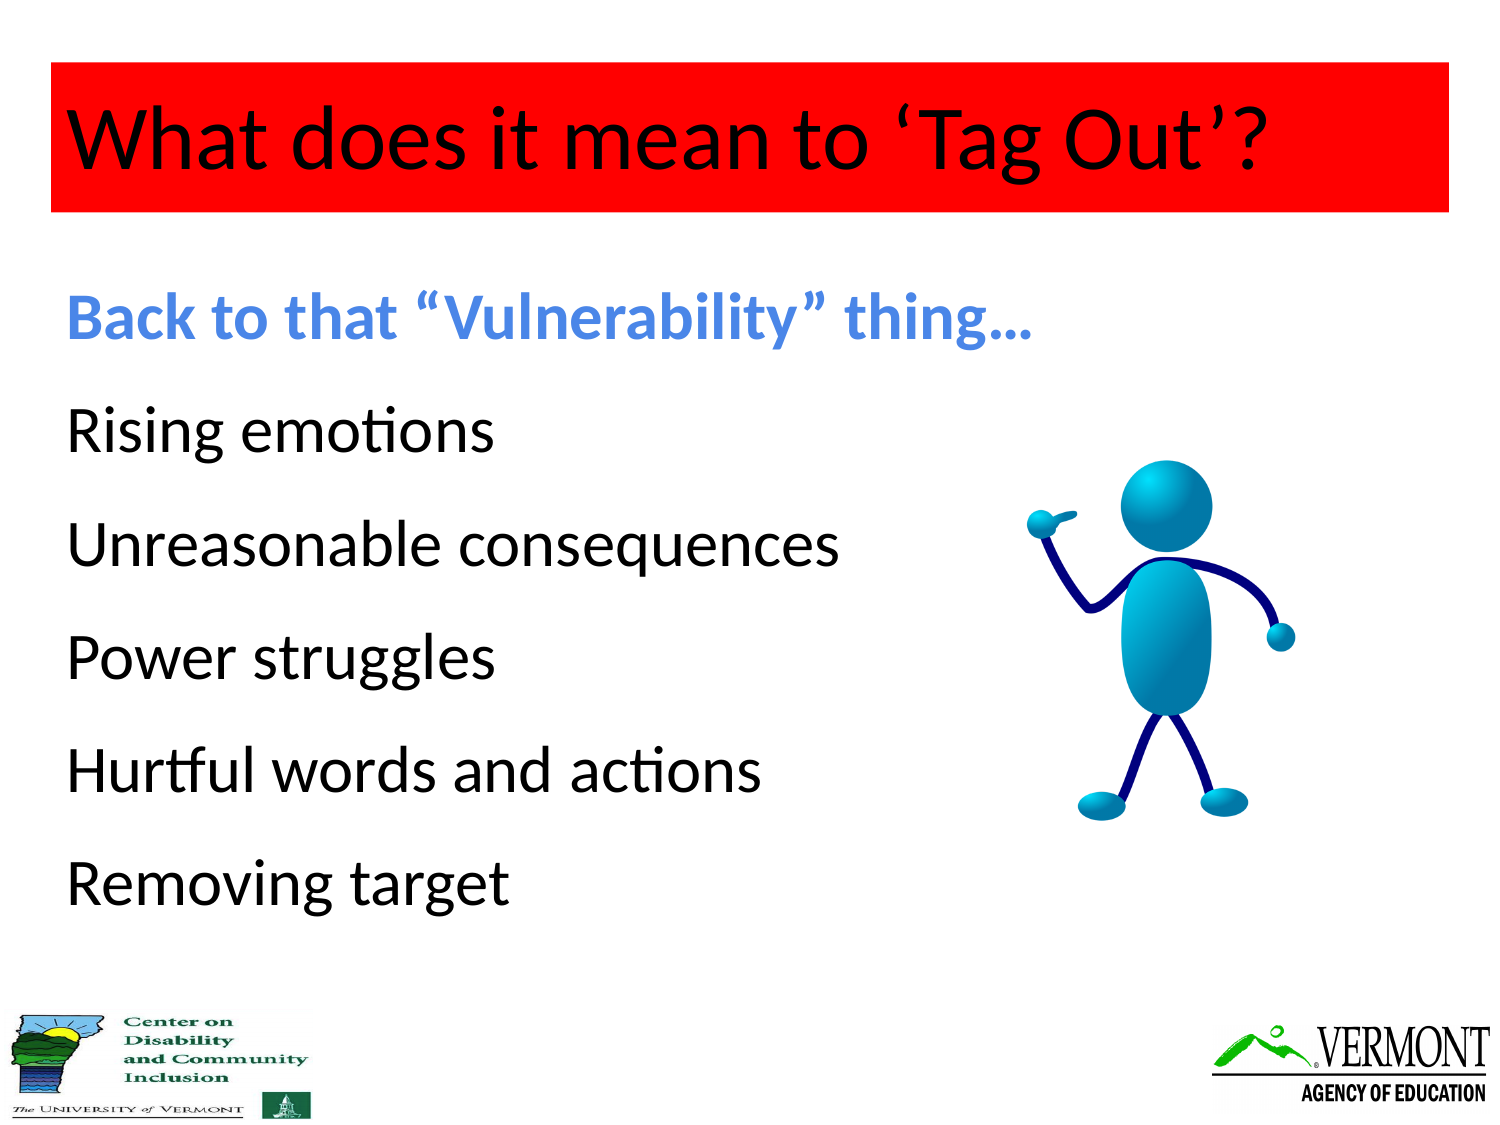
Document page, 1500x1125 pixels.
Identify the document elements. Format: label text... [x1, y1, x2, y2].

picture [4, 1009, 313, 1120]
title What does it mean to ‘Tag Out’? [51, 62, 1449, 213]
picture [1212, 1025, 1490, 1114]
picture [965, 442, 1348, 825]
list Back to that “Vulnerability” thing… Rising emotions Unreasonable consequences Power struggles Hurtful words and actions Removing target [51, 257, 1449, 891]
